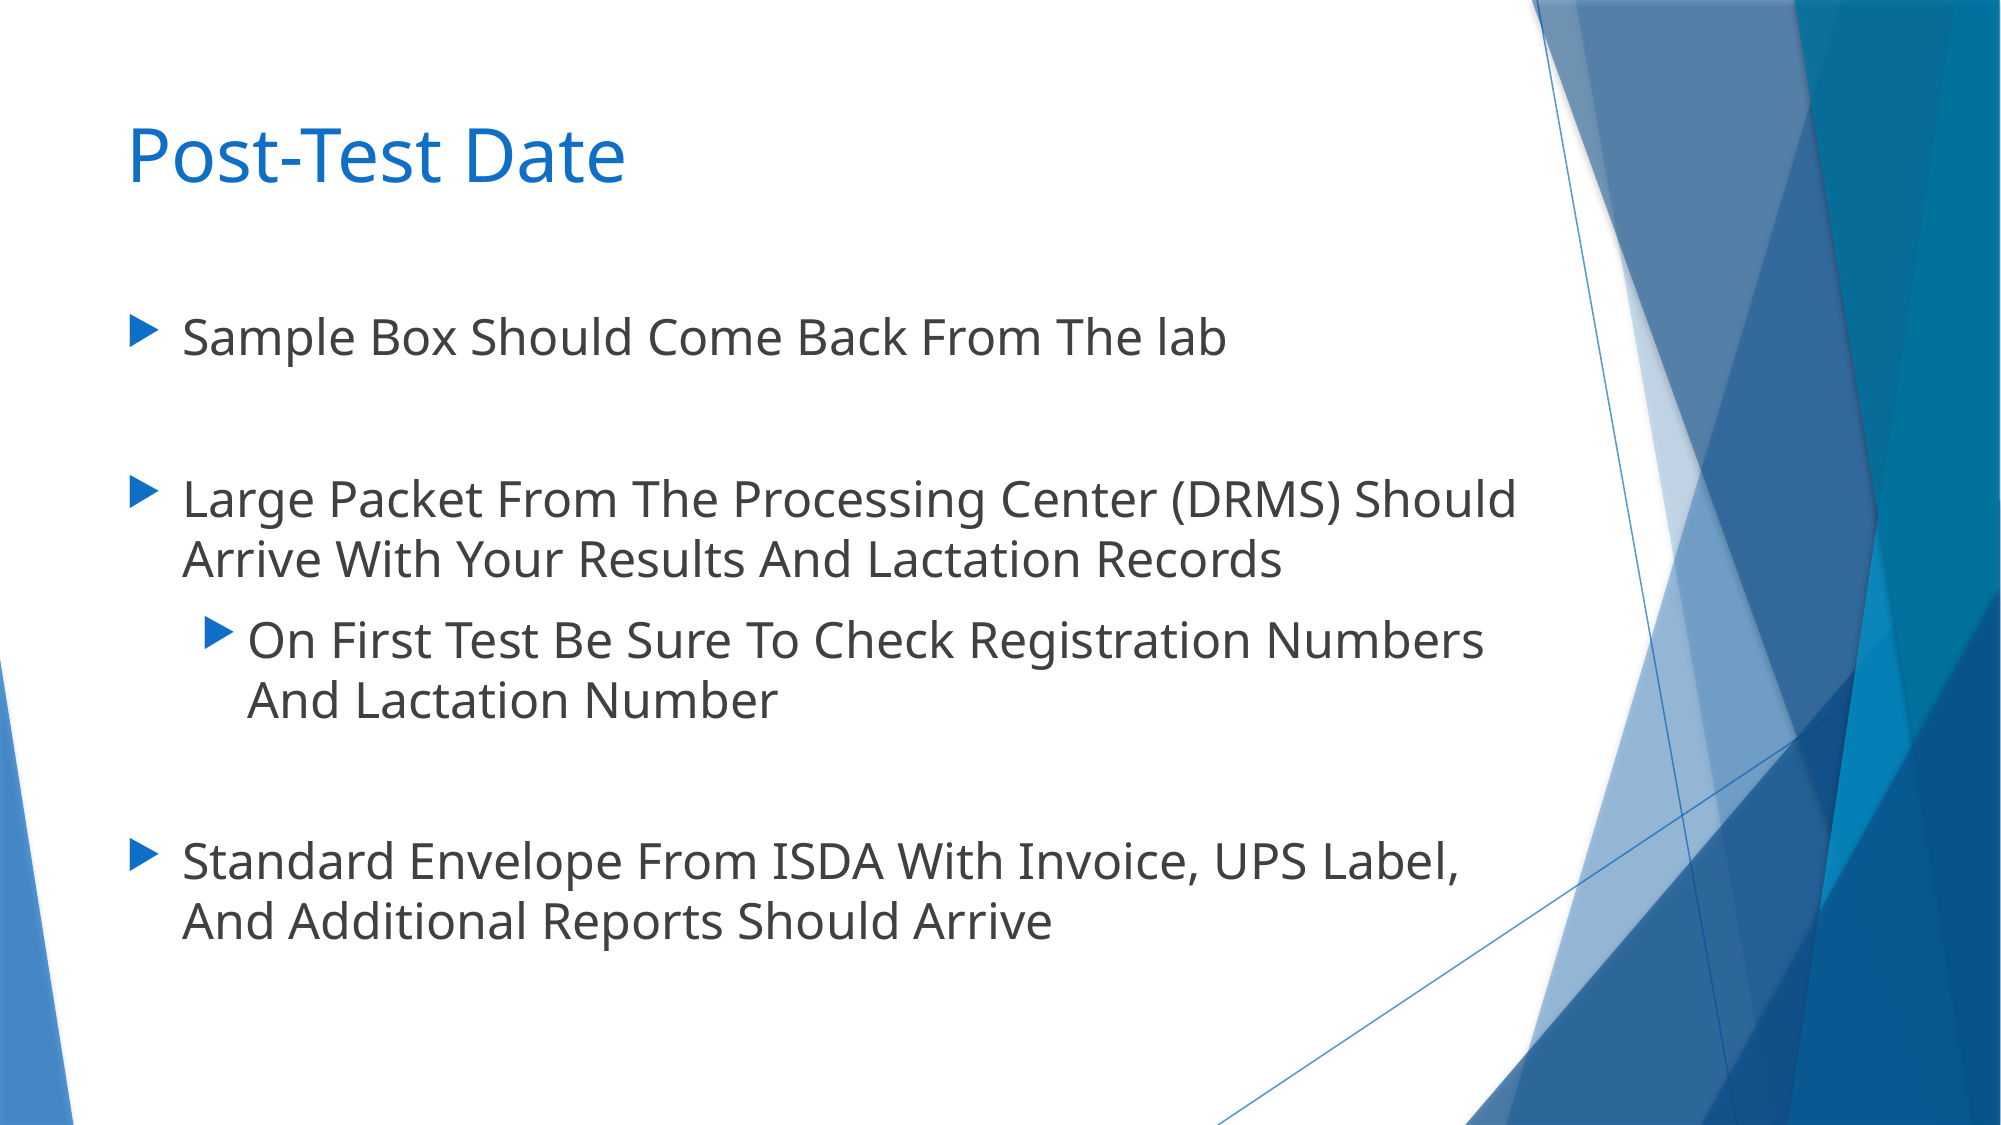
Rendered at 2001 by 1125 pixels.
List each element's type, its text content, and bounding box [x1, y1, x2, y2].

list Sample Box Should Come Back From The lab Large Packet From The Processing Center (DRMS) Should Arrive With Your Results And Lactation Records On First Test Be Sure To Check Registration Numbers And Lactation Number Standard Envelope From ISDA With Invoice, UPS Label, And Additional Reports Should Arrive [111, 298, 1578, 992]
title Post-Test Date [111, 99, 1522, 298]
